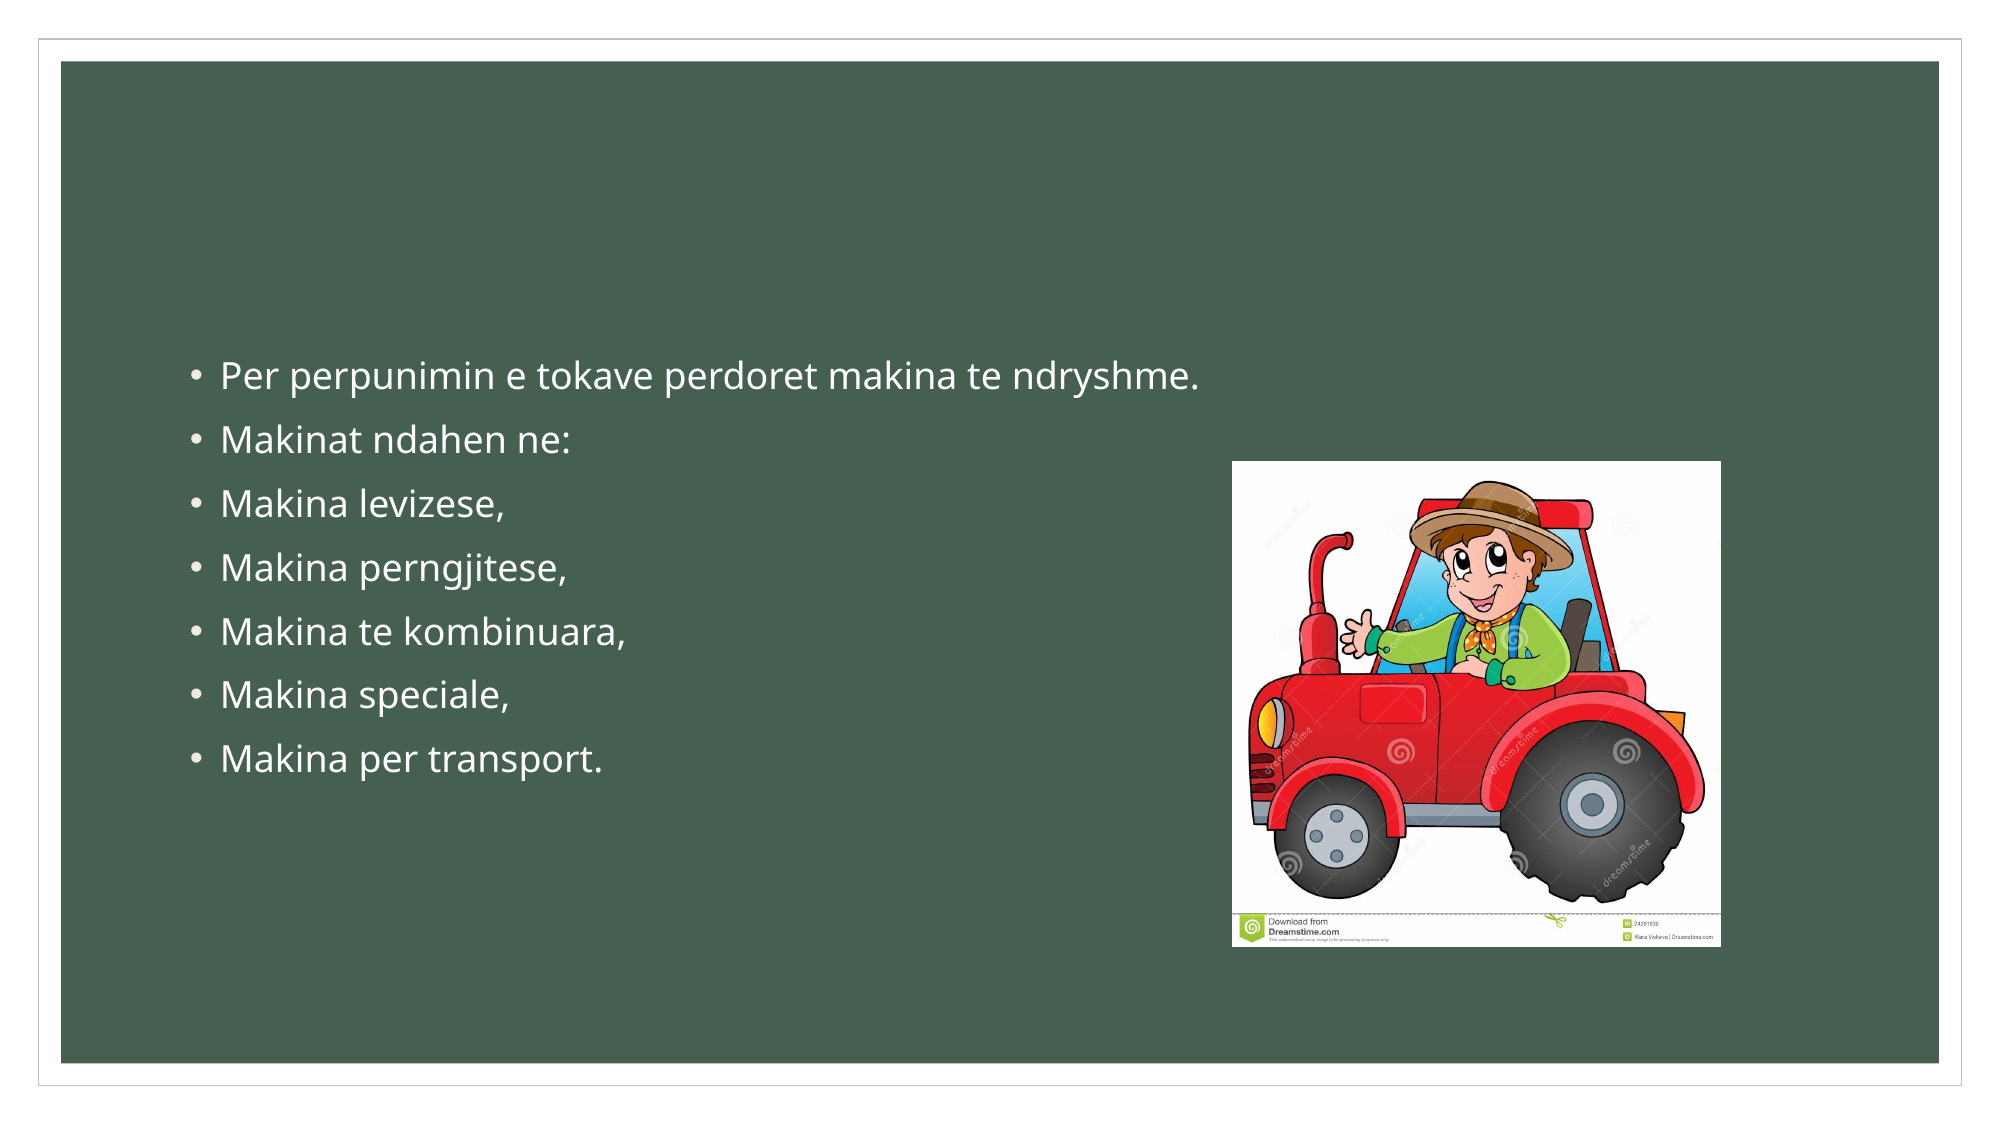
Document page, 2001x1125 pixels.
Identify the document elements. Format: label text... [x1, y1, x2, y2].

picture [1232, 461, 1721, 947]
list Per perpunimin e tokave perdoret makina te ndryshme. Makinat ndahen ne: Makina levizese, Makina perngjitese, Makina te kombinuara, Makina speciale, Makina per transport. [174, 345, 1825, 990]
